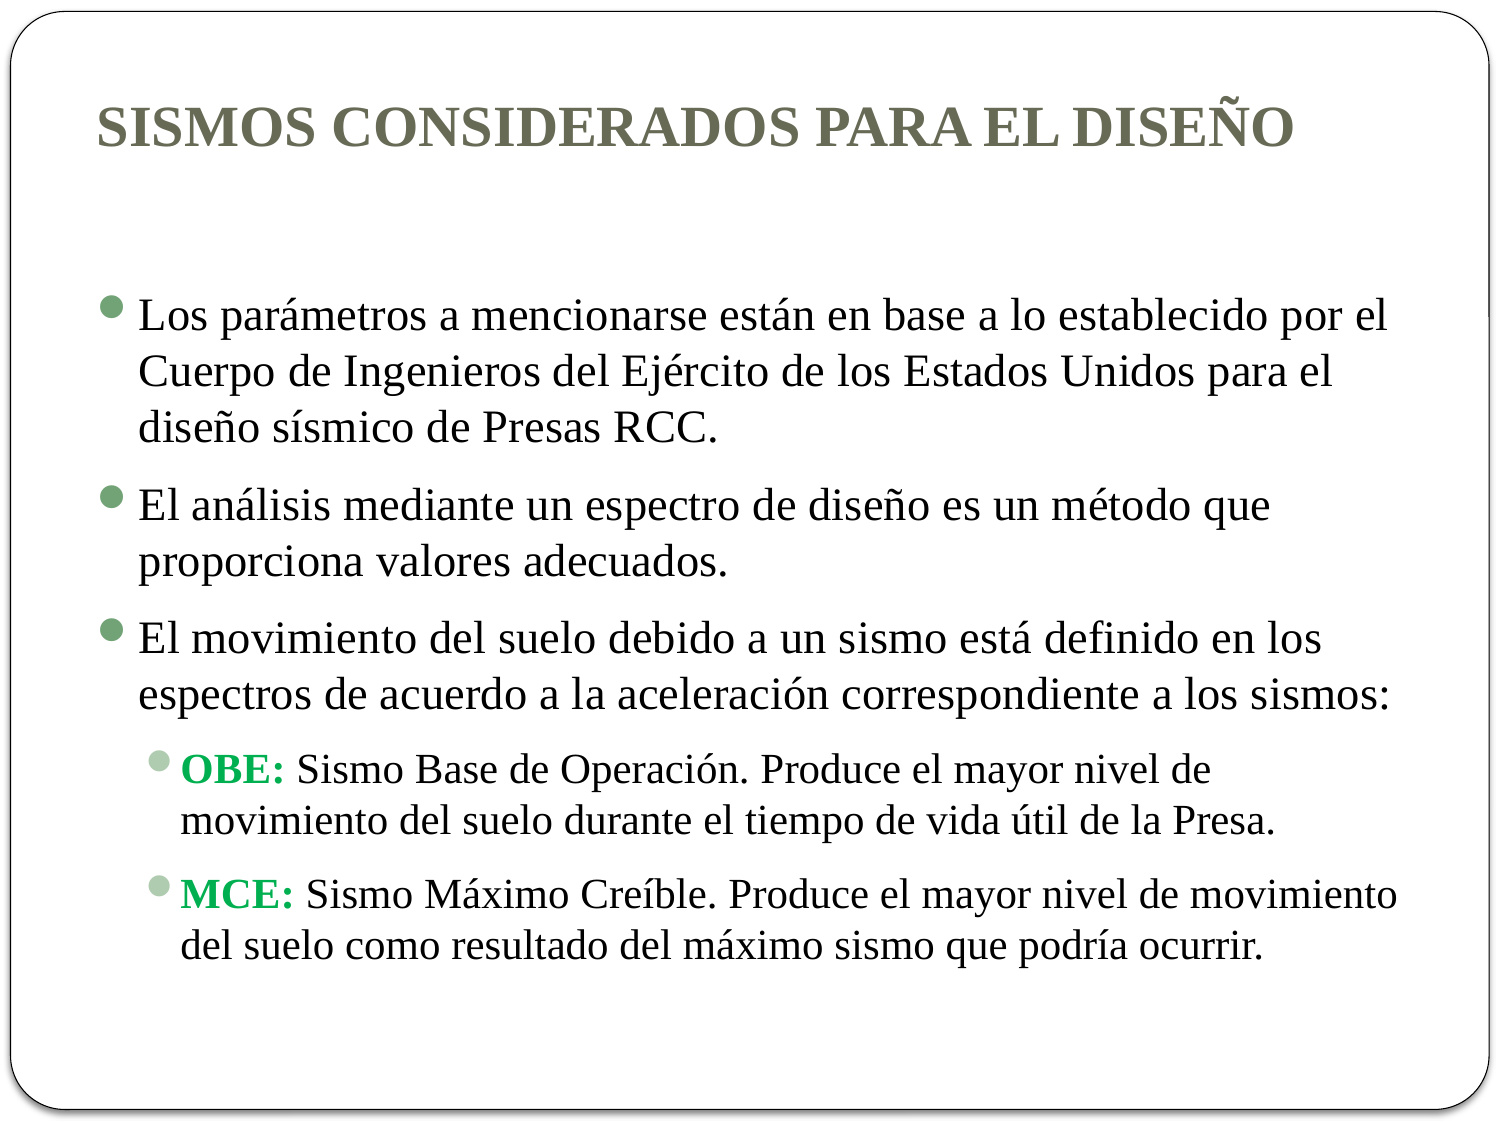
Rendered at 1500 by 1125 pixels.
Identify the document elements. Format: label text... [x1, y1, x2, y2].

list Los parámetros a mencionarse están en base a lo establecido por el Cuerpo de Ingenieros del Ejército de los Estados Unidos para el diseño sísmico de Presas RCC. El análisis mediante un espectro de diseño es un método que proporciona valores adecuados. El movimiento del suelo debido a un sismo está definido en los espectros de acuerdo a la aceleración correspondiente a los sismos: OBE: Sismo Base de Operación. Produce el mayor nivel de movimiento del suelo durante el tiempo de vida útil de la Presa. MCE: Sismo Máximo Creíble. Produce el mayor nivel de movimiento del suelo como resultado del máximo sismo que podría ocurrir. [82, 199, 1425, 1055]
title SISMOS CONSIDERADOS PARA EL DISEÑO [82, 65, 1425, 173]
